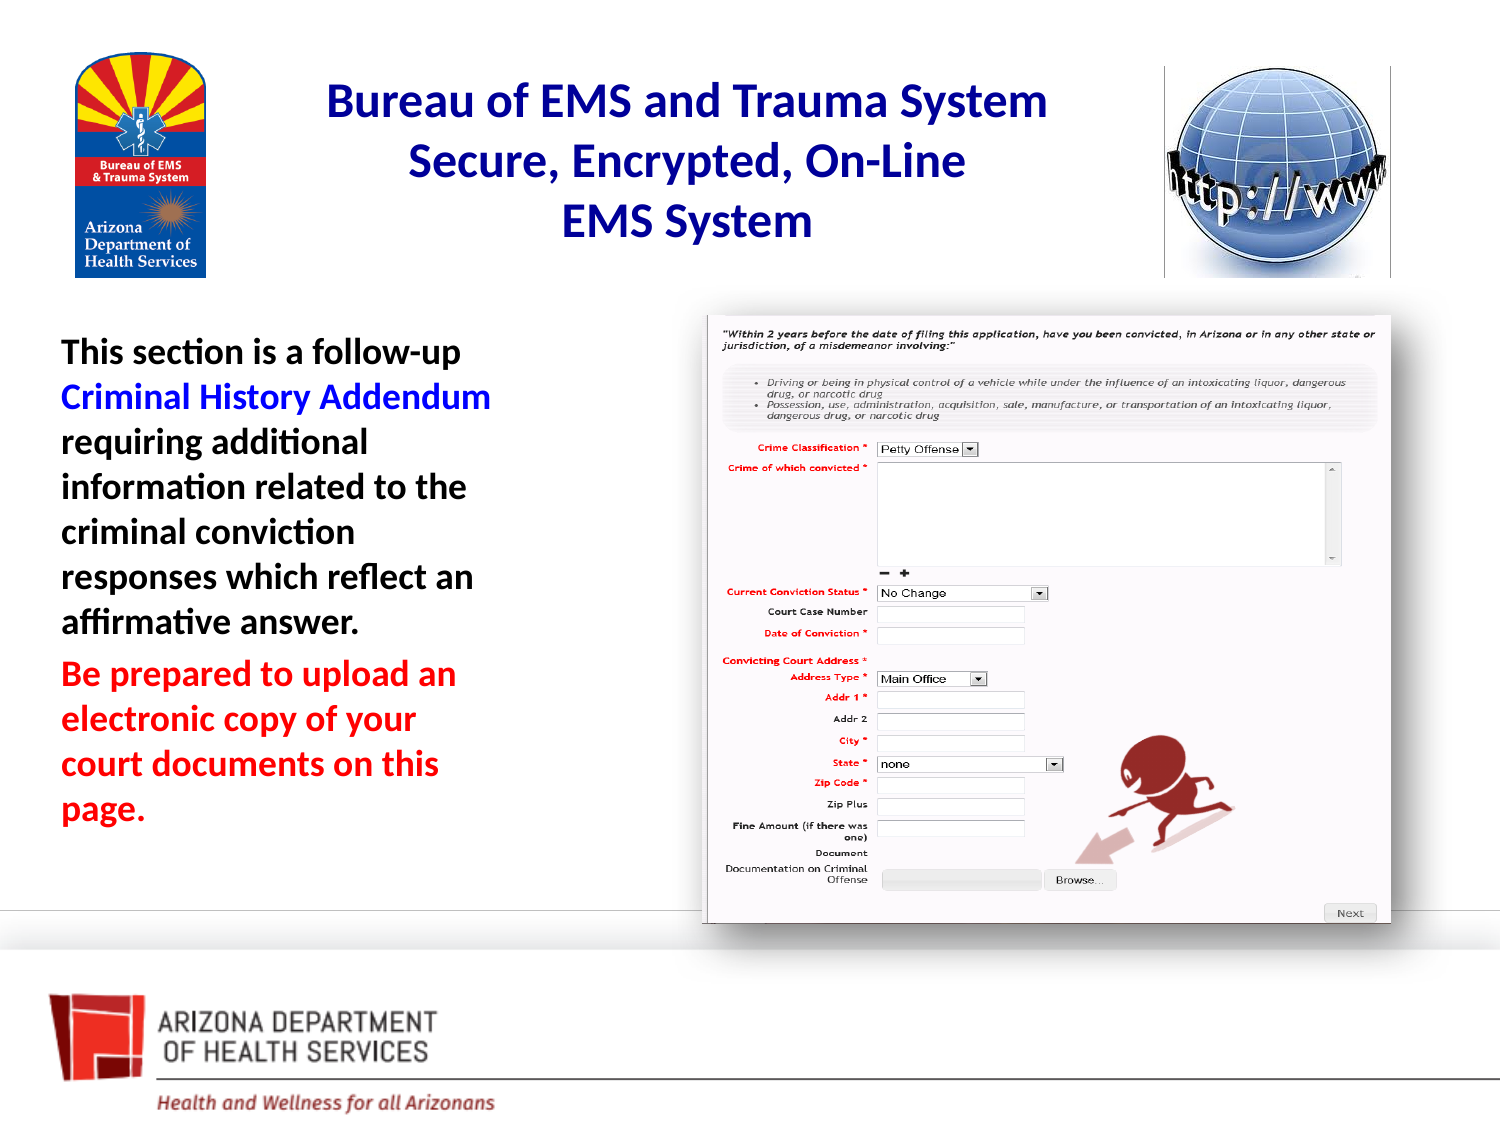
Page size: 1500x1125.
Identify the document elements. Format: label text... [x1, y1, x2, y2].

picture [74, 52, 207, 278]
title Bureau of EMS and Trauma System Secure, Encrypted, On-Line EMS System [237, 56, 1138, 257]
picture [1164, 65, 1392, 278]
picture [702, 315, 1392, 924]
subtitle This section is a follow-up Criminal History Addendum requiring additional information related to the criminal conviction responses which reflect an affirmative answer. Be prepared to upload an electronic copy of your court documents on this page. [46, 319, 523, 838]
